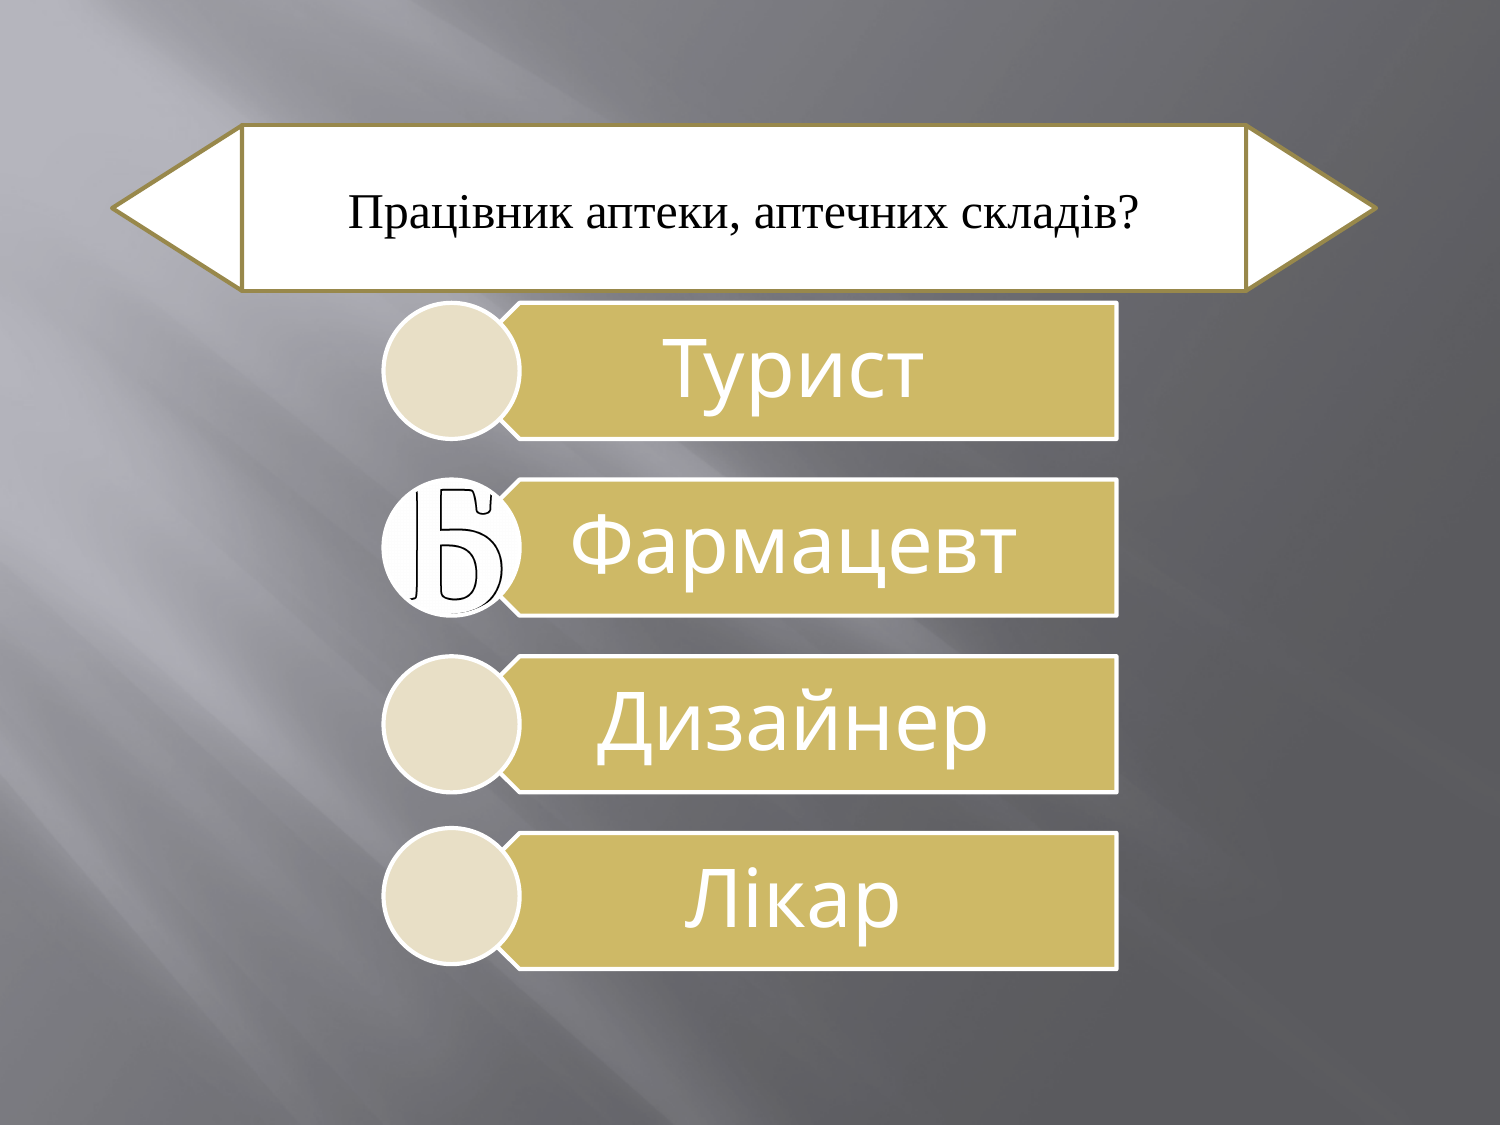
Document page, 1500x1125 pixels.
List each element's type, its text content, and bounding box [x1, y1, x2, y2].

text_box Працівник аптеки, аптечних складів? [244, 123, 1244, 293]
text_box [249, 302, 1251, 970]
text_box [1244, 123, 1379, 293]
text_box [109, 123, 245, 293]
